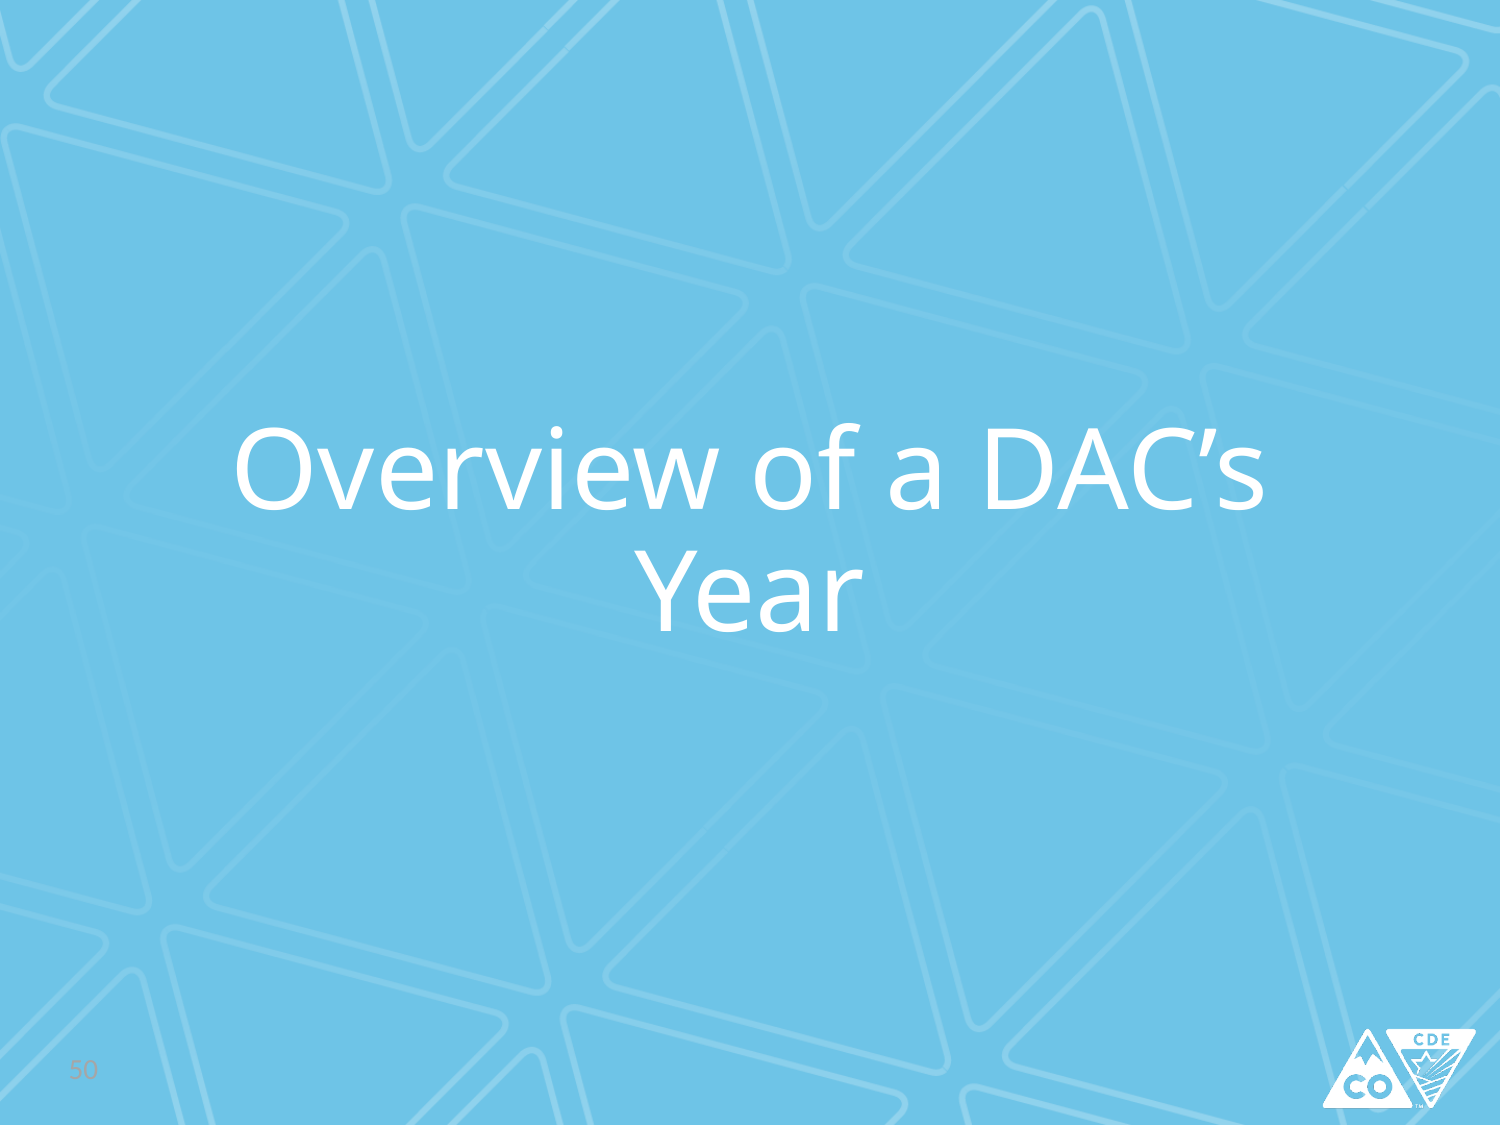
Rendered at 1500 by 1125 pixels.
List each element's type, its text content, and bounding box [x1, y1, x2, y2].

slide_number 50 [45, 1042, 122, 1103]
title Overview of a DAC’s Year [112, 338, 1388, 730]
picture [0, 0, 1500, 1125]
